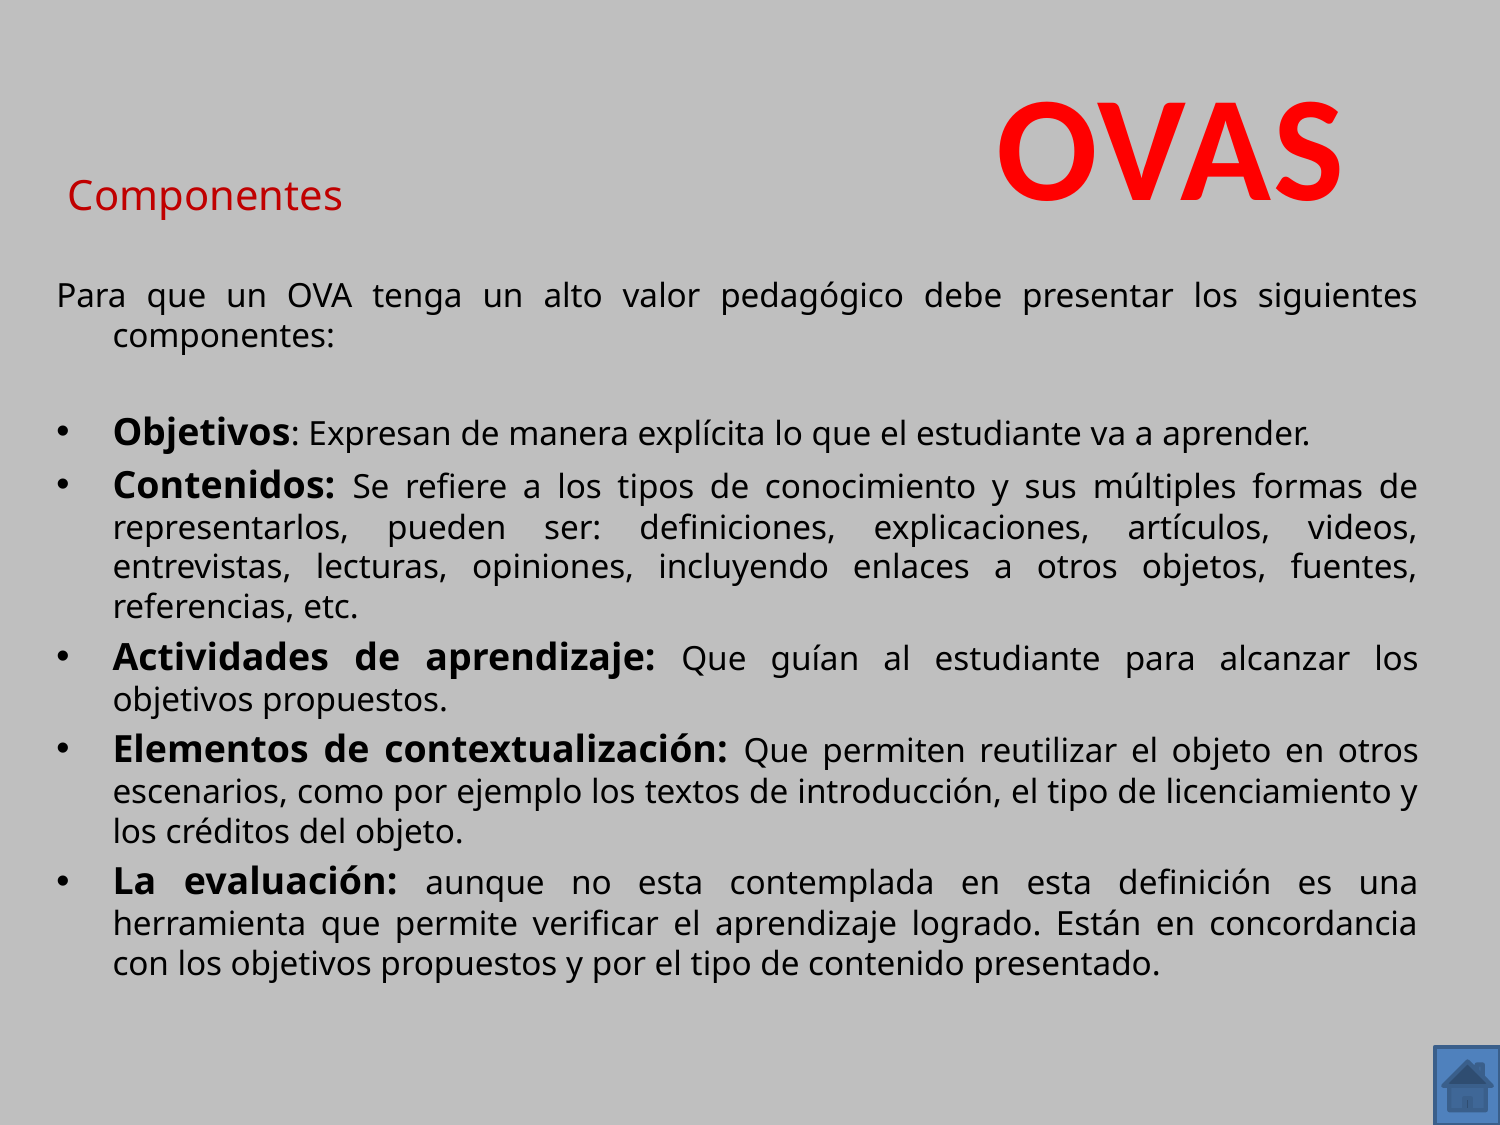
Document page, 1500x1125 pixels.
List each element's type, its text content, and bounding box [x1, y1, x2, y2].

list Para que un OVA tenga un alto valor pedagógico debe presentar los siguientes componentes: Objetivos: Expresan de manera explícita lo que el estudiante va a aprender. Contenidos: Se refiere a los tipos de conocimiento y sus múltiples formas de representarlos, pueden ser: definiciones, explicaciones, artículos, videos, entrevistas, lecturas, opiniones, incluyendo enlaces a otros objetos, fuentes, referencias, etc. Actividades de aprendizaje: Que guían al estudiante para alcanzar los objetivos propuestos. Elementos de contextualización: Que permiten reutilizar el objeto en otros escenarios, como por ejemplo los textos de introducción, el tipo de licenciamiento y los créditos del objeto. La evaluación: aunque no esta contemplada en esta definición es una herramienta que permite verificar el aprendizaje logrado. Están en concordancia con los objetivos propuestos y por el tipo de contenido presentado. [41, 267, 1436, 1010]
text_box OVAS [903, 42, 1438, 238]
text_box Componentes [53, 160, 538, 226]
text_box [1433, 1045, 1500, 1125]
